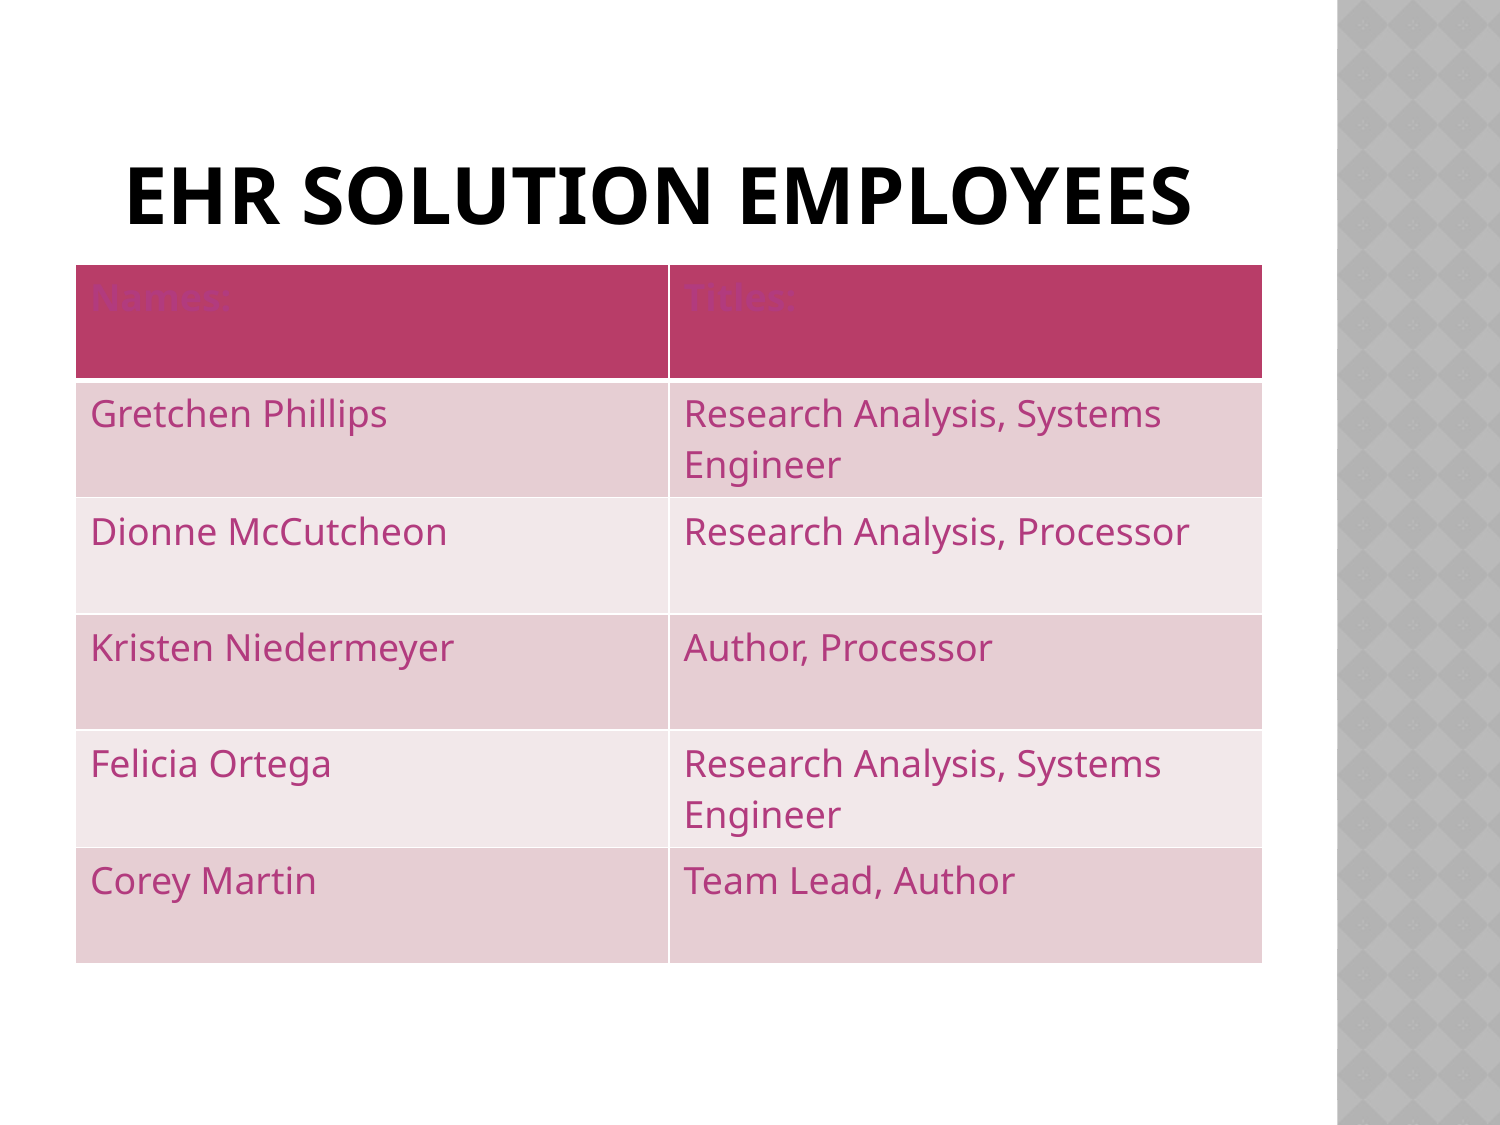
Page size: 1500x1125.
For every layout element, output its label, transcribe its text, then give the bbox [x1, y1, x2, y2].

table_cell Research Analysis, Systems Engineer [670, 383, 1262, 497]
table_header Titles: [670, 265, 1262, 378]
table_cell Research Analysis, Processor [670, 498, 1262, 613]
table_cell Dionne McCutcheon [76, 498, 668, 613]
table_cell Author, Processor [670, 615, 1262, 729]
table_cell Kristen Niedermeyer [76, 615, 668, 729]
table_cell Felicia Ortega [76, 731, 668, 847]
table_header Names: [76, 265, 668, 378]
table_cell Corey Martin [76, 848, 668, 963]
table_cell Gretchen Phillips [76, 383, 668, 497]
table_cell Research Analysis, Systems Engineer [670, 731, 1262, 847]
title Ehr Solution Employees [75, 52, 1263, 240]
table_cell Team Lead, Author [670, 848, 1262, 963]
